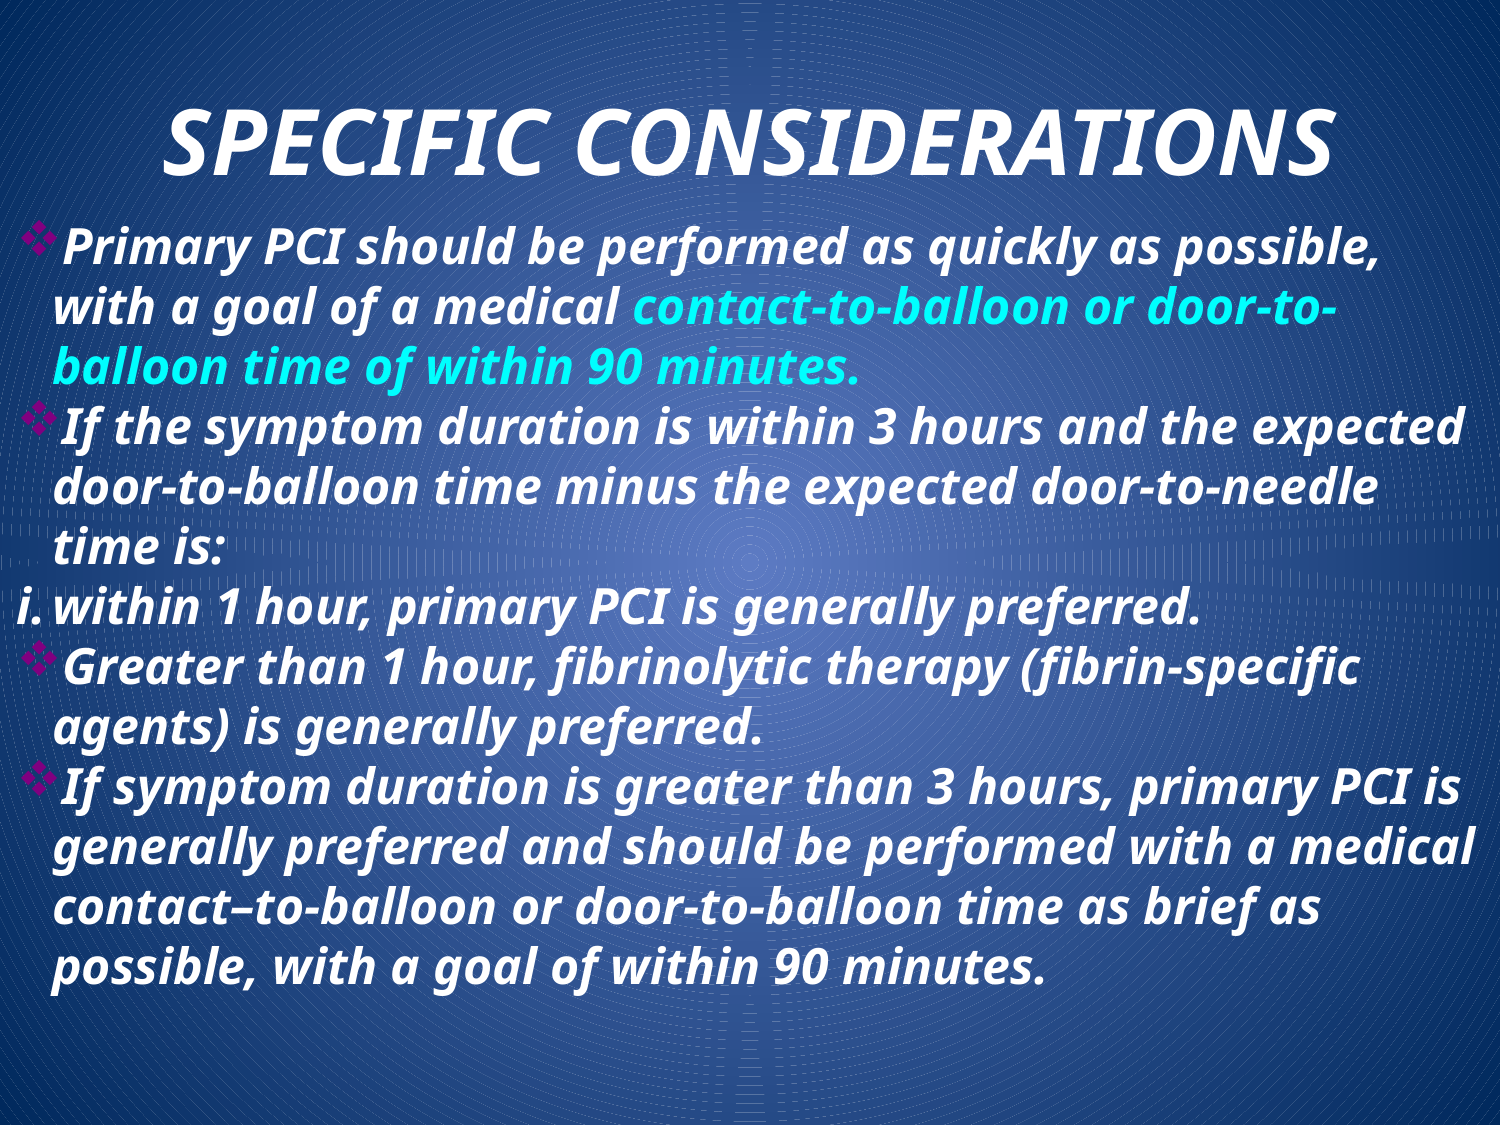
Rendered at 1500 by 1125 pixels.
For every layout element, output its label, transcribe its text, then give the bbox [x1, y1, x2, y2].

title SPECIFIC CONSIDERATIONS [75, 45, 1425, 162]
text_box Primary PCI should be performed as quickly as possible, with a goal of a medical contact-to-balloon or door-to-balloon time of within 90 minutes. If the symptom duration is within 3 hours and the expected door-to-balloon time minus the expected door-to-needle time is: within 1 hour, primary PCI is generally preferred. Greater than 1 hour, fibrinolytic therapy (fibrin-specific agents) is generally preferred. If symptom duration is greater than 3 hours, primary PCI is generally preferred and should be performed with a medical contact–to-balloon or door-to-balloon time as brief as possible, with a goal of within 90 minutes. [0, 162, 1500, 1063]
